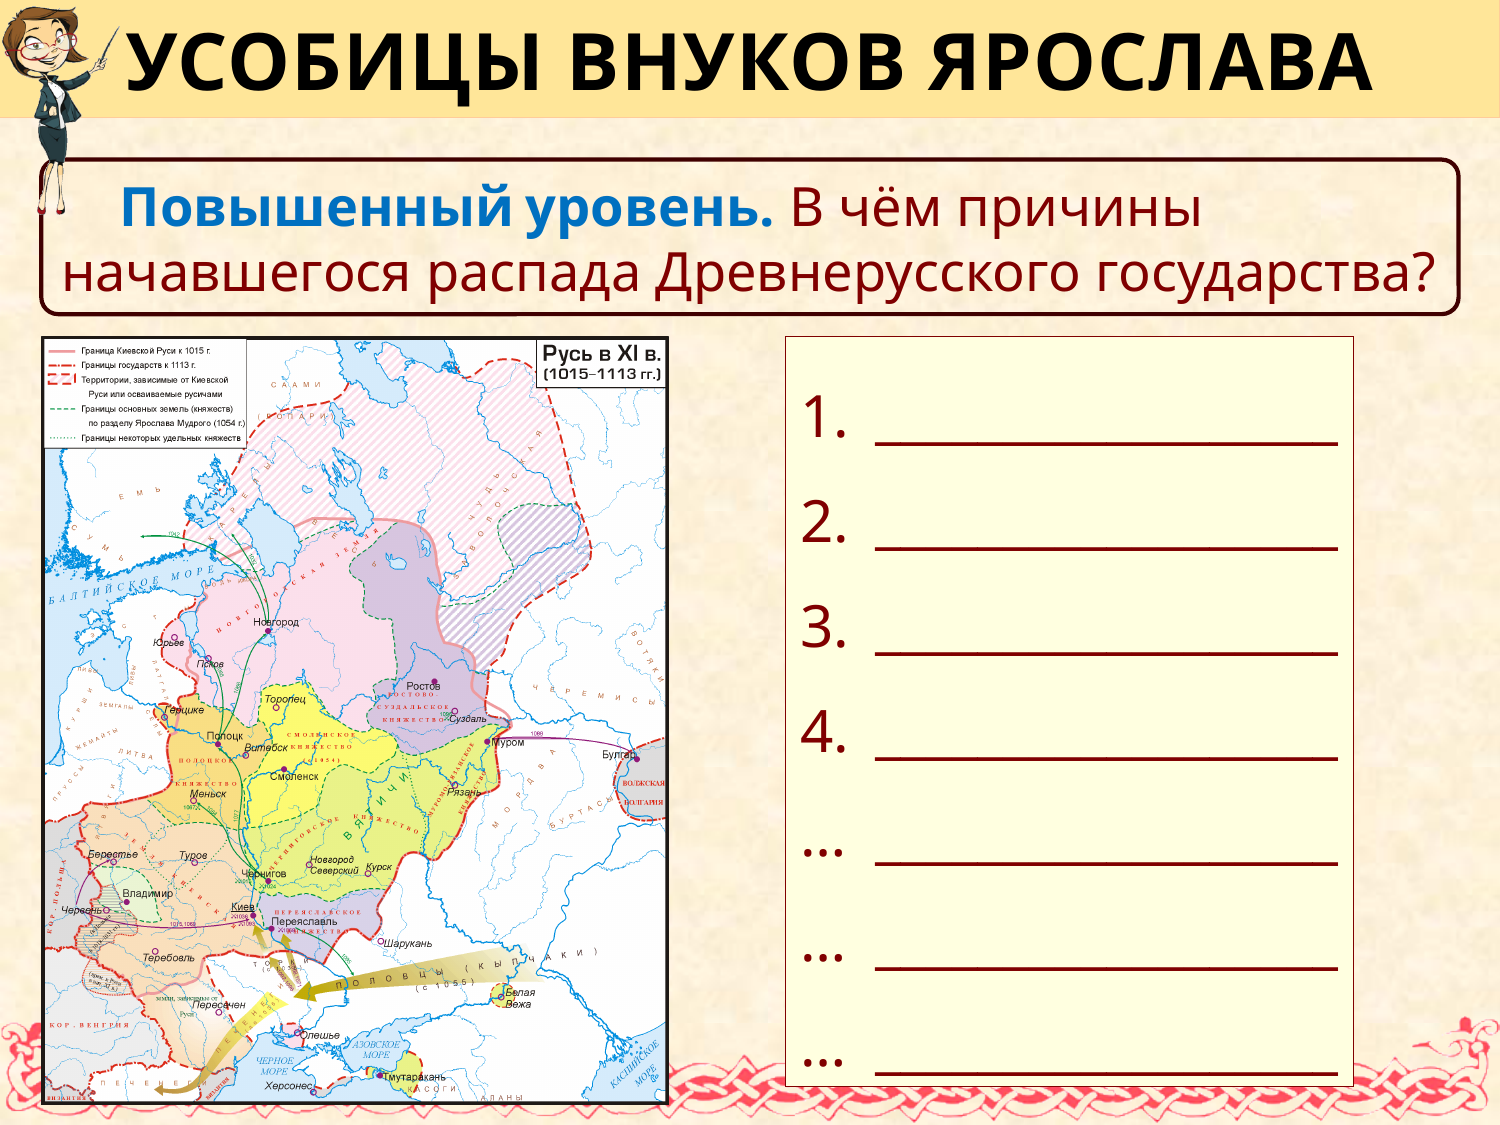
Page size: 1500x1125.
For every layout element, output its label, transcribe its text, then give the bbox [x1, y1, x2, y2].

title УСОБИЦЫ ВНУКОВ ЯРОСЛАВА [124, 0, 1459, 119]
picture [0, 0, 1500, 1125]
text_box Повышенный уровень. В чём причины начавшегося распада Древнерусского государства? [41, 159, 1459, 315]
text_box __________________ __________________ __________________ __________________ __________________ __________________ __________________ [785, 336, 1354, 1087]
